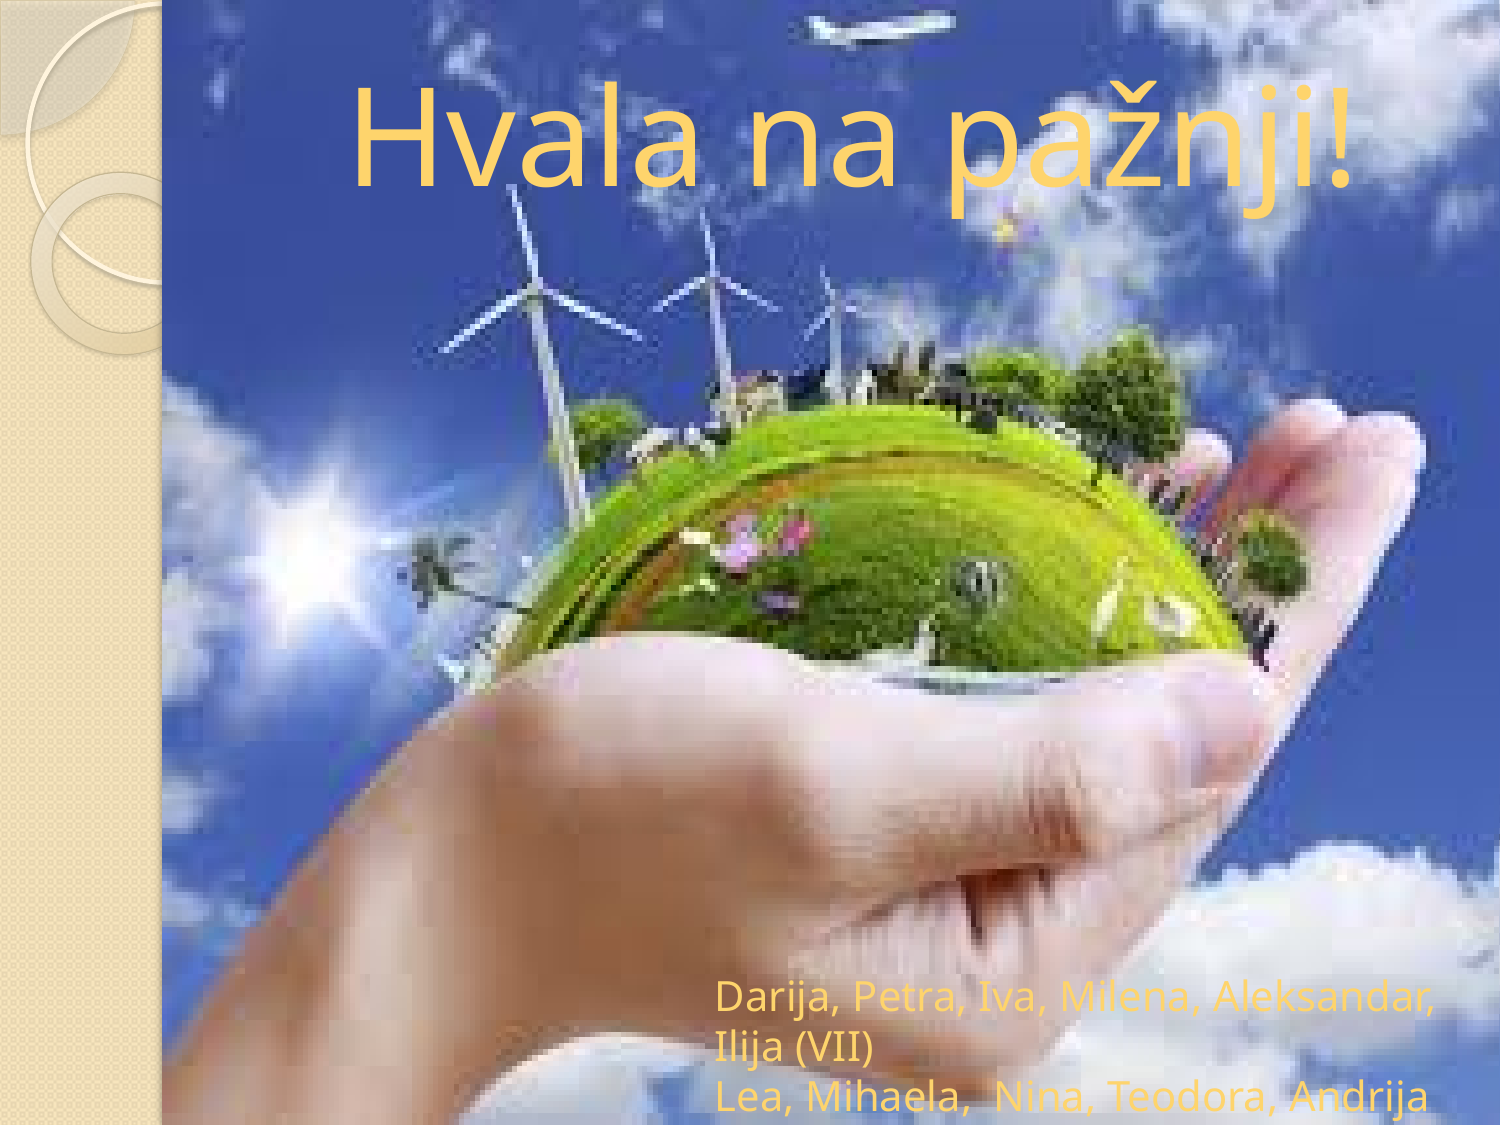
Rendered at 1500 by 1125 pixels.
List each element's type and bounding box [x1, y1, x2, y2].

picture [162, 0, 1500, 1125]
